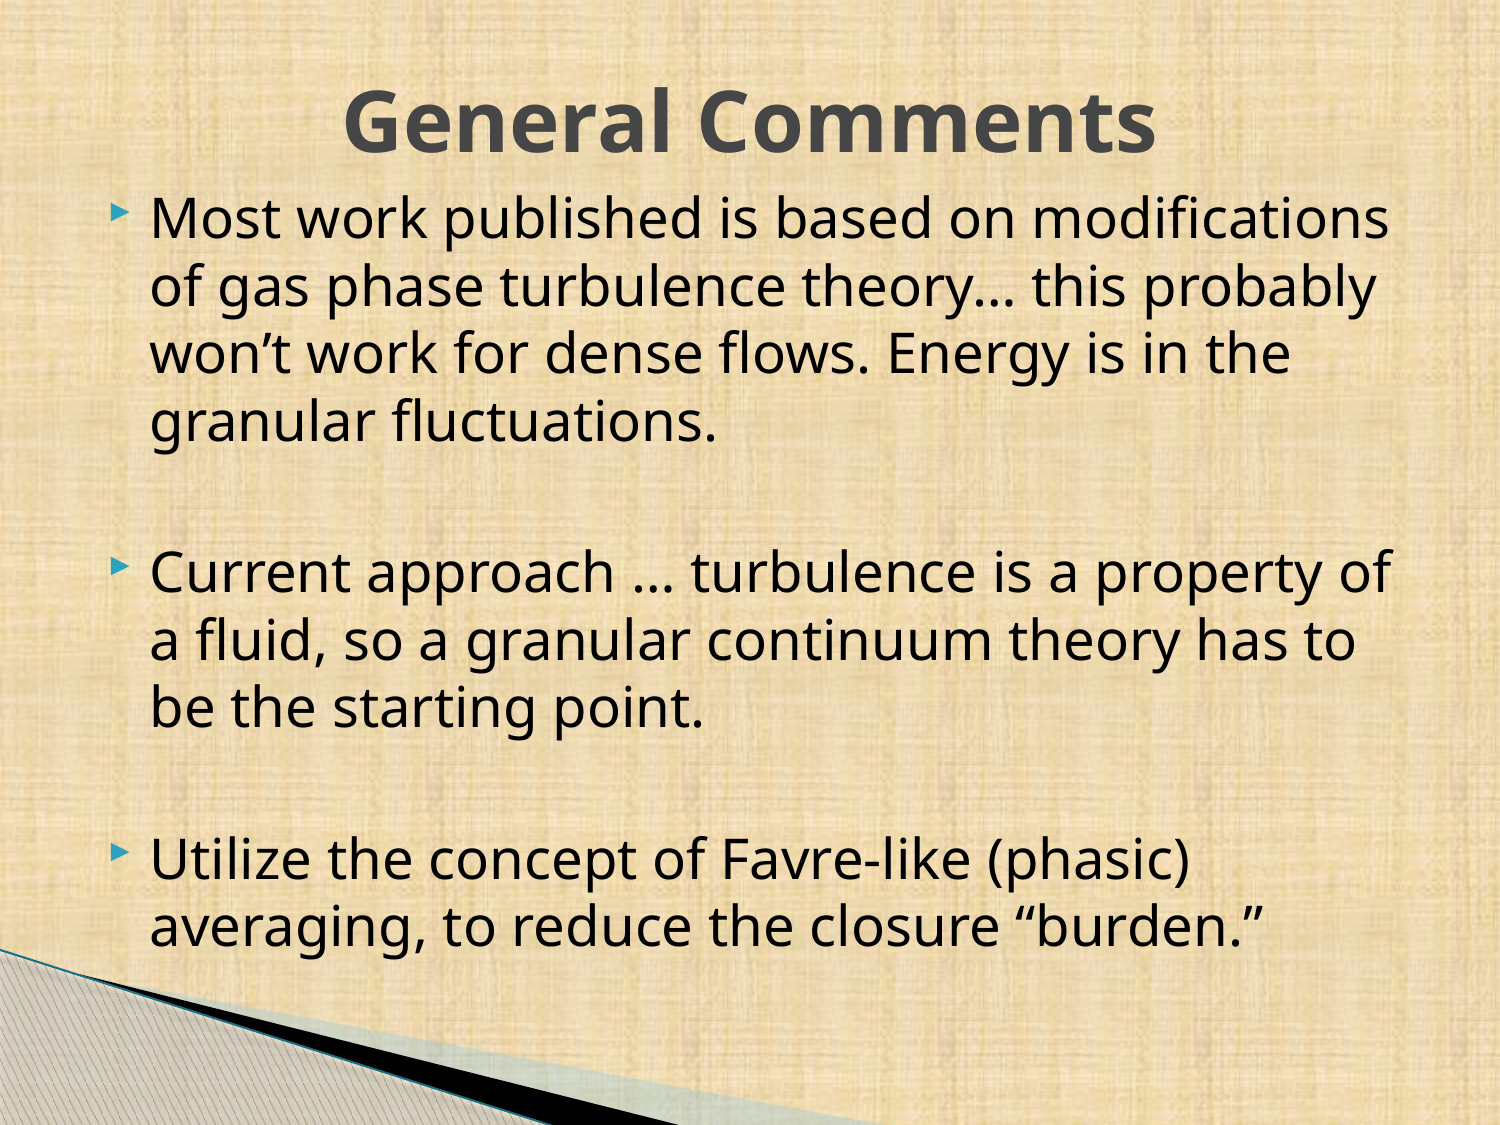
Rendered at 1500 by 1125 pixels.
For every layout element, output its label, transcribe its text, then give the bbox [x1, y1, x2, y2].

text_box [0, 0, 1500, 1125]
list Most work published is based on modifications of gas phase turbulence theory… this probably won’t work for dense flows. Energy is in the granular fluctuations. Current approach … turbulence is a property of a fluid, so a granular continuum theory has to be the starting point. Utilize the concept of Favre-like (phasic) averaging, to reduce the closure “burden.” [75, 213, 1425, 1088]
title General Comments [75, 24, 1425, 213]
